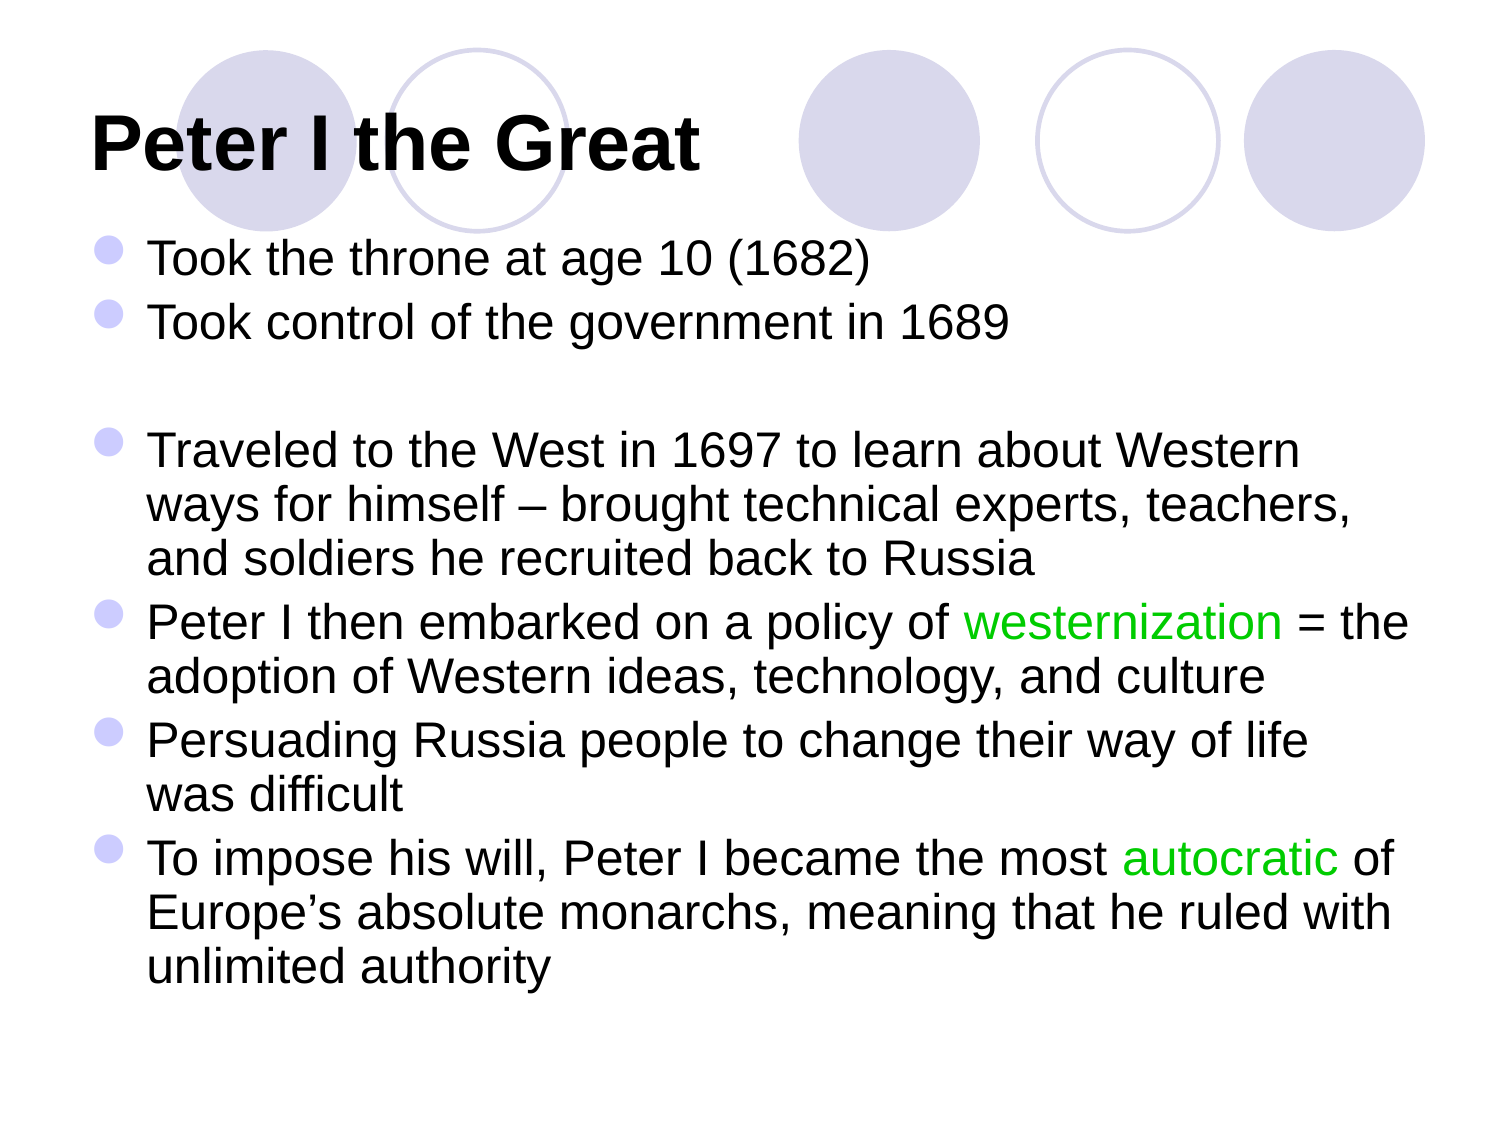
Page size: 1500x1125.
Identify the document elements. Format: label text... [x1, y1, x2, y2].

title Peter I the Great [74, 44, 1426, 224]
list Took the throne at age 10 (1682) Took control of the government in 1689 Traveled to the West in 1697 to learn about Western ways for himself – brought technical experts, teachers, and soldiers he recruited back to Russia Peter I then embarked on a policy of westernization = the adoption of Western ideas, technology, and culture Persuading Russia people to change their way of life was difficult To impose his will, Peter I became the most autocratic of Europe’s absolute monarchs, meaning that he ruled with unlimited authority [74, 224, 1426, 1125]
